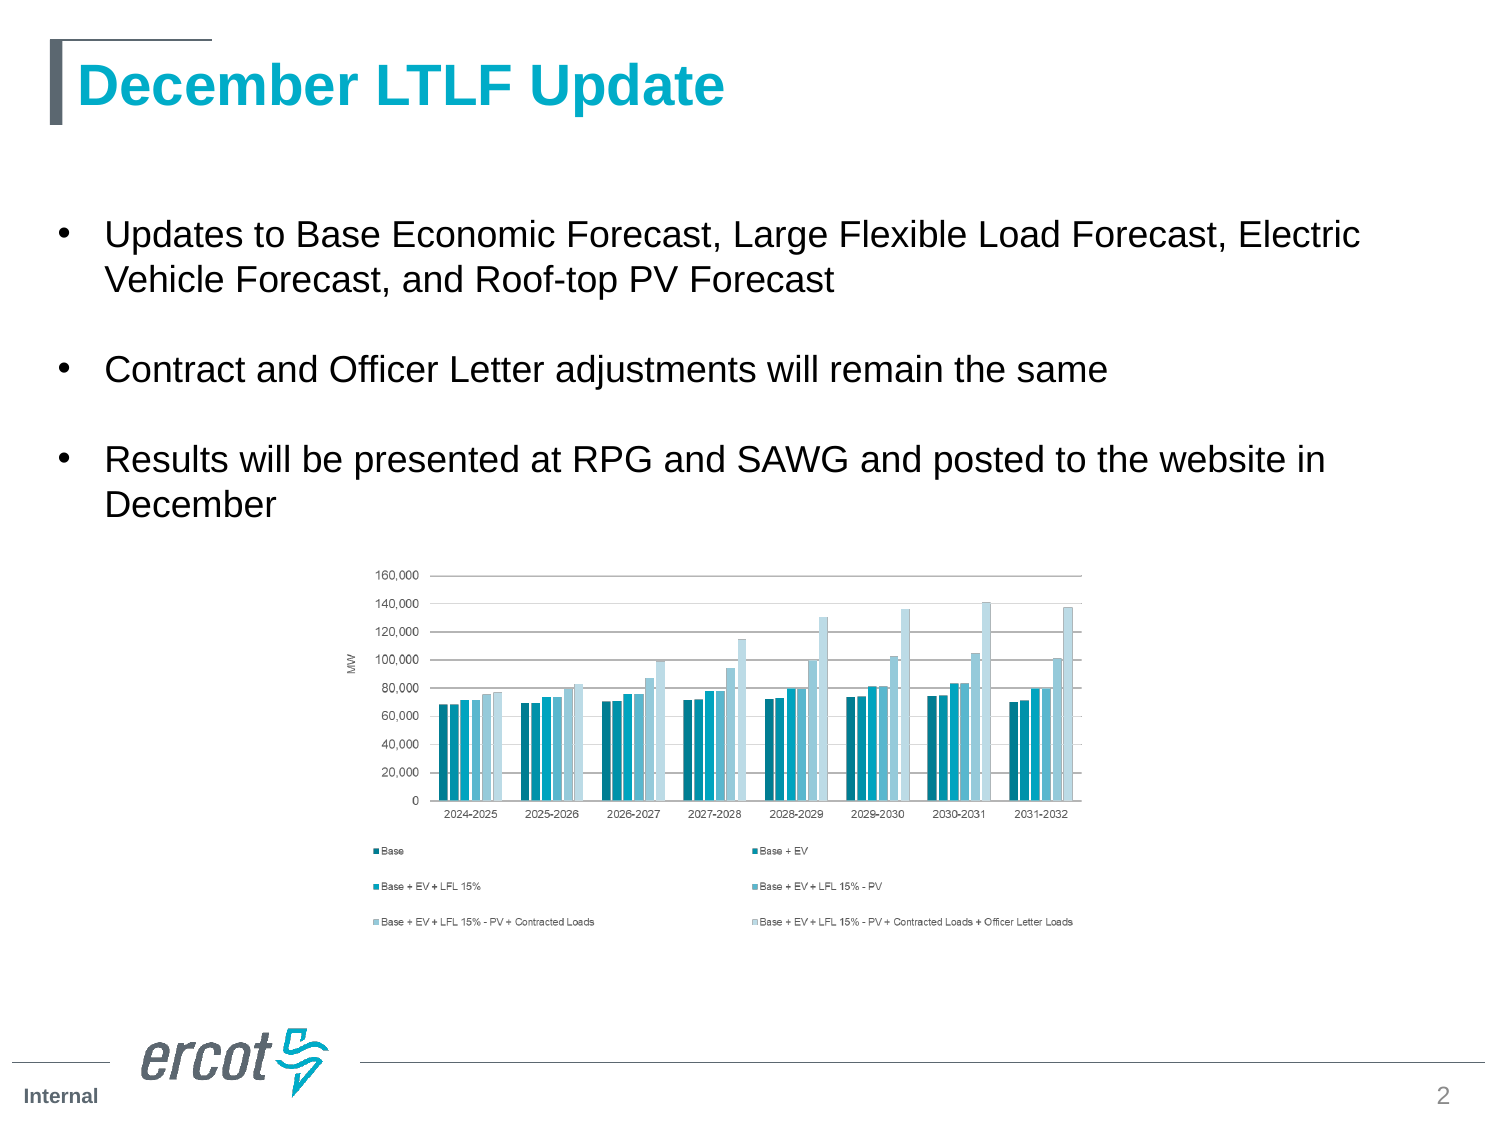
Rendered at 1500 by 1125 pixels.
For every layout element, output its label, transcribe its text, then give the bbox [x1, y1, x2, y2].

title December LTLF Update [62, 39, 1450, 125]
picture [137, 1024, 332, 1100]
picture [342, 560, 1101, 953]
text_box Updates to Base Economic Forecast, Large Flexible Load Forecast, Electric Vehicle Forecast, and Roof-top PV Forecast Contract and Officer Letter adjustments will remain the same Results will be presented at RPG and SAWG and posted to the website in December [42, 202, 1400, 533]
slide_number 2 [1400, 1076, 1488, 1113]
